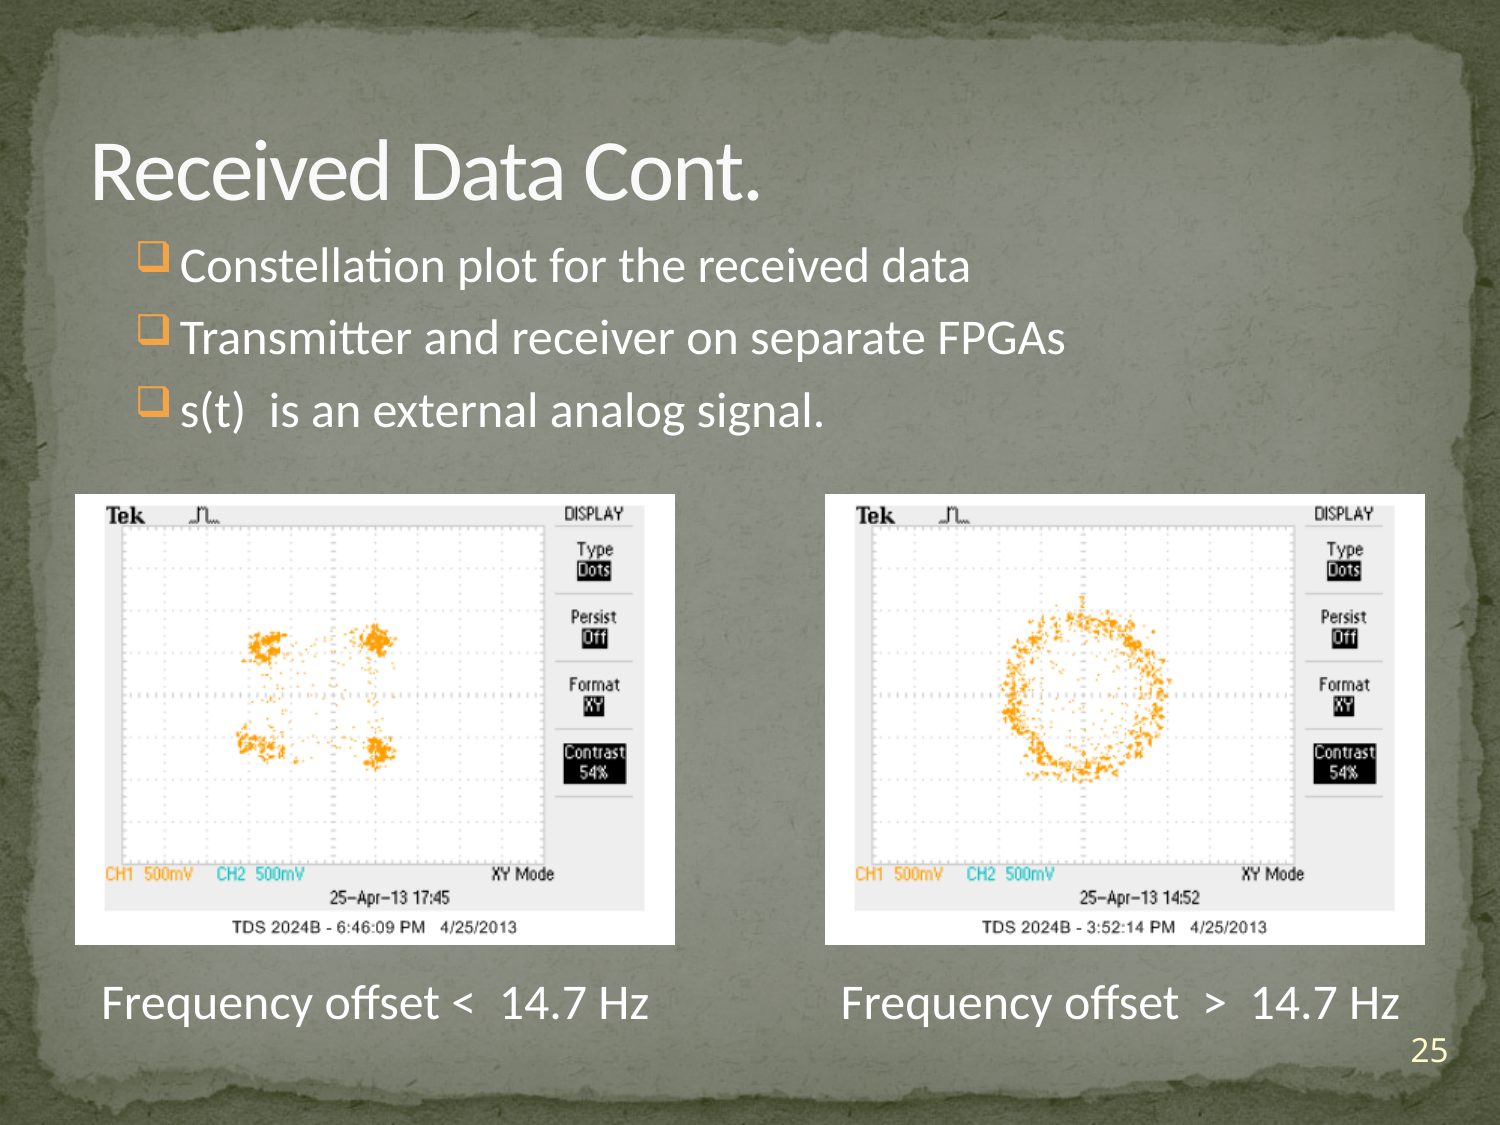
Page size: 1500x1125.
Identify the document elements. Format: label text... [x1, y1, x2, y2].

text_box Frequency offset < 14.7 Hz Frequency offset > 14.7 Hz [74, 962, 1438, 1088]
title Received Data Cont. [74, 25, 1425, 225]
list Constellation plot for the received data Transmitter and receiver on separate FPGAs s(t) is an external analog signal. [120, 224, 1395, 450]
slide_number 25 [1379, 1014, 1480, 1089]
picture [825, 494, 1426, 945]
picture [75, 494, 676, 945]
